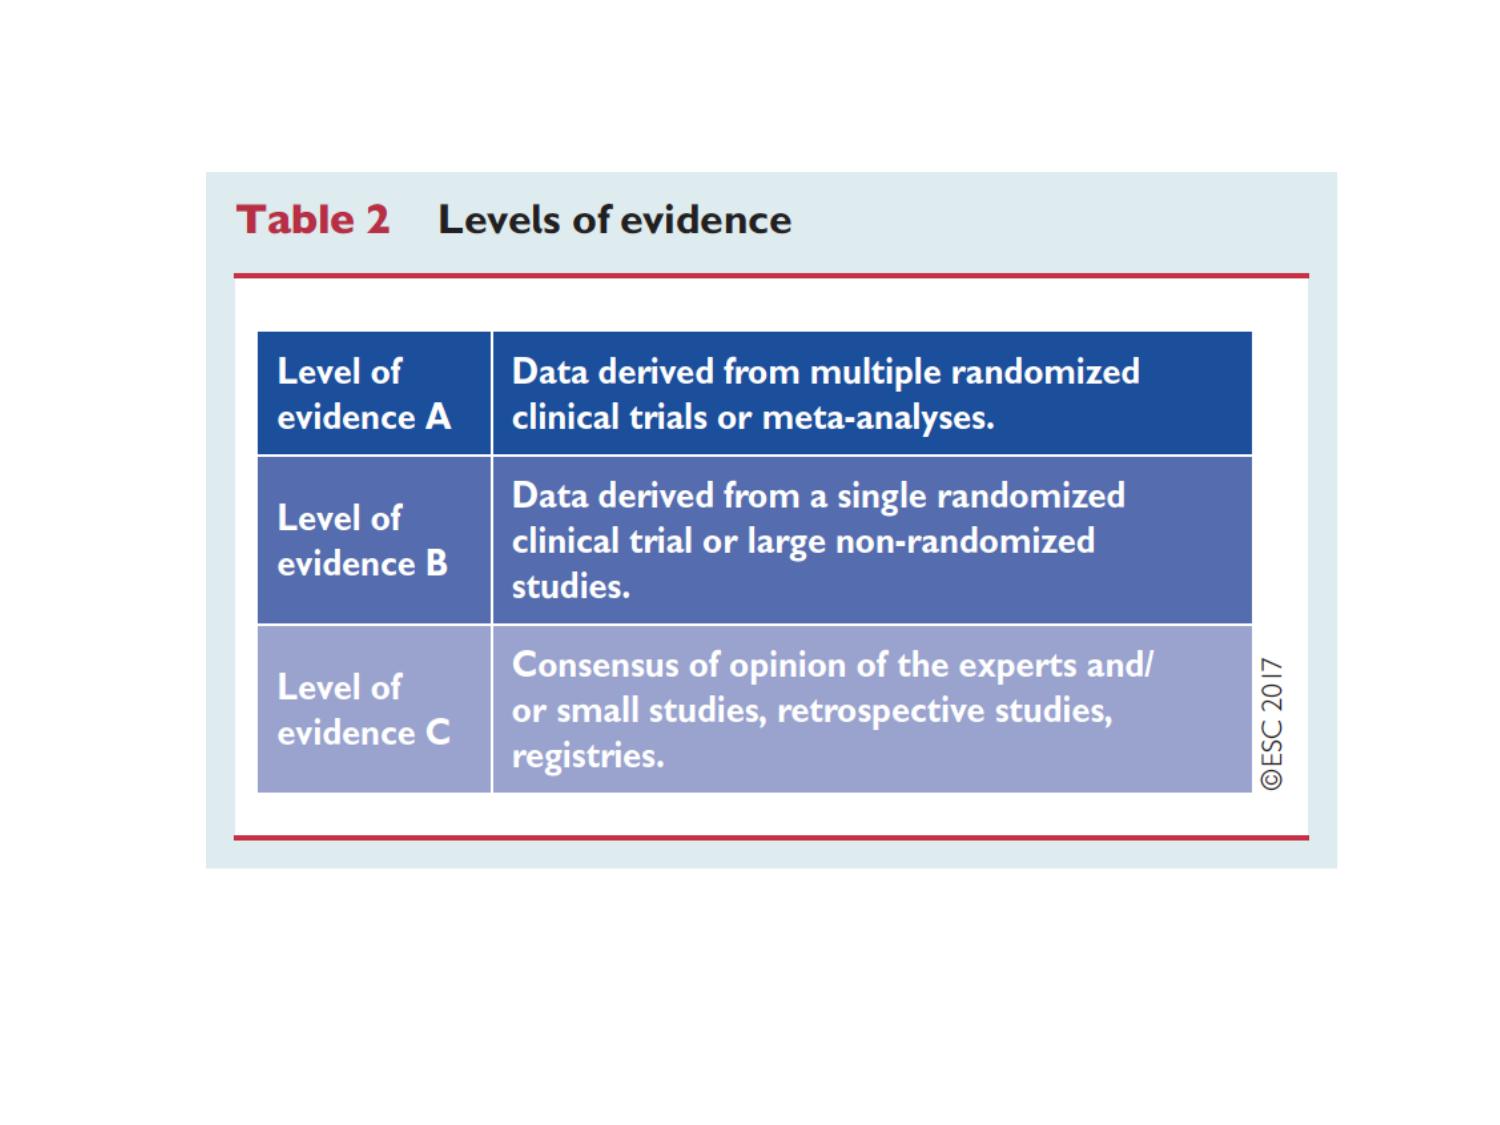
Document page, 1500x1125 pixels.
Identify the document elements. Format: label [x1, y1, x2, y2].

picture [206, 172, 1340, 870]
